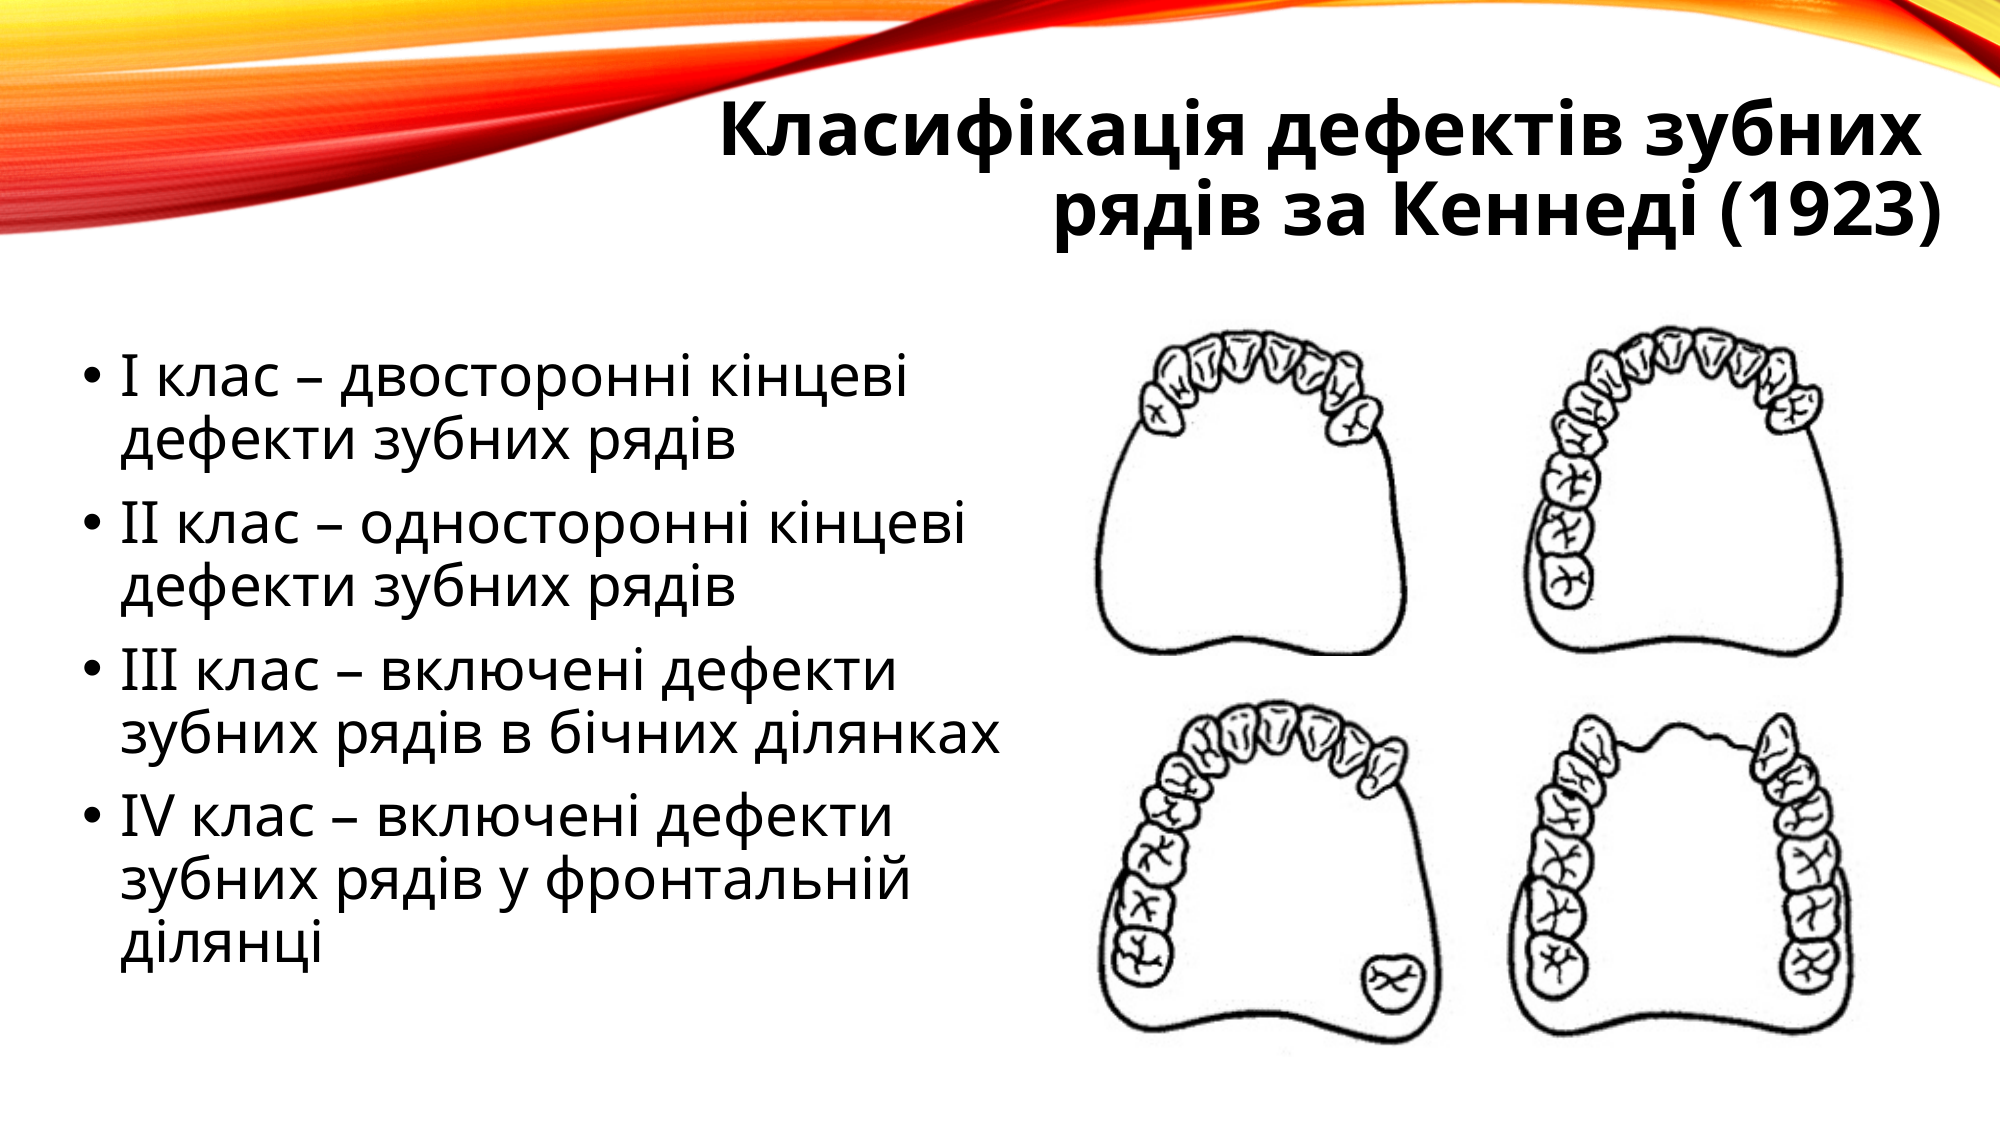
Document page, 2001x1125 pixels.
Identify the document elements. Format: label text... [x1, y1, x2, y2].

title Класифікація дефектів зубних рядів за Кеннеді (1923) [233, 62, 1959, 280]
picture [1072, 306, 1896, 1058]
list I клас – двосторонні кінцеві дефекти зубних рядів II клас – односторонні кінцеві дефекти зубних рядів III клас – включені дефекти зубних рядів в бічних ділянках IV клас – включені дефекти зубних рядів у фронтальній ділянці [67, 338, 1044, 1055]
picture [1497, 297, 1882, 676]
picture [0, 0, 2000, 237]
